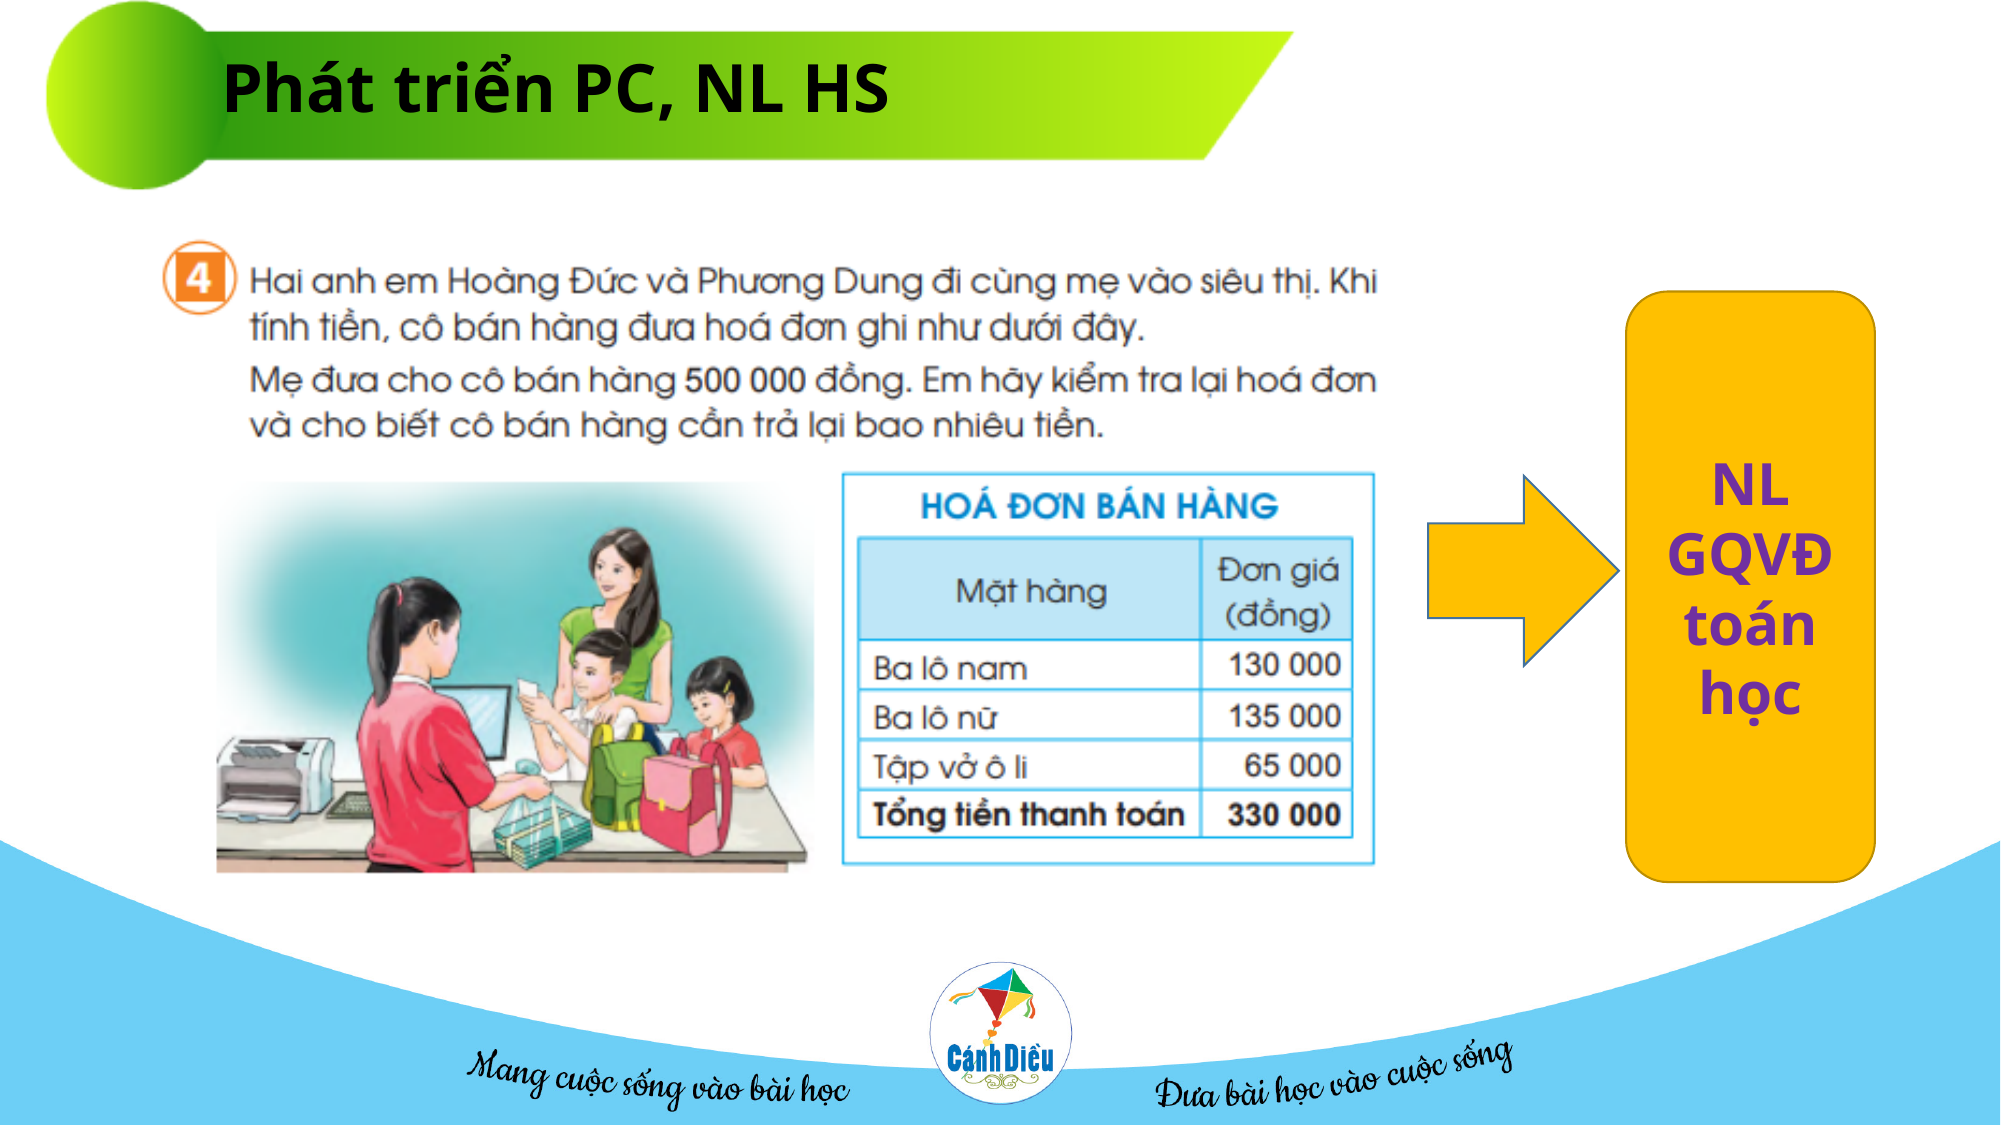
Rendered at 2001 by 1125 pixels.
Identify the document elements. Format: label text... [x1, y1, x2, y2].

picture [0, 0, 2001, 1125]
text_box [1427, 473, 1621, 669]
text_box NL GQVĐ toán học [1625, 290, 1876, 884]
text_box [18, 0, 1318, 215]
